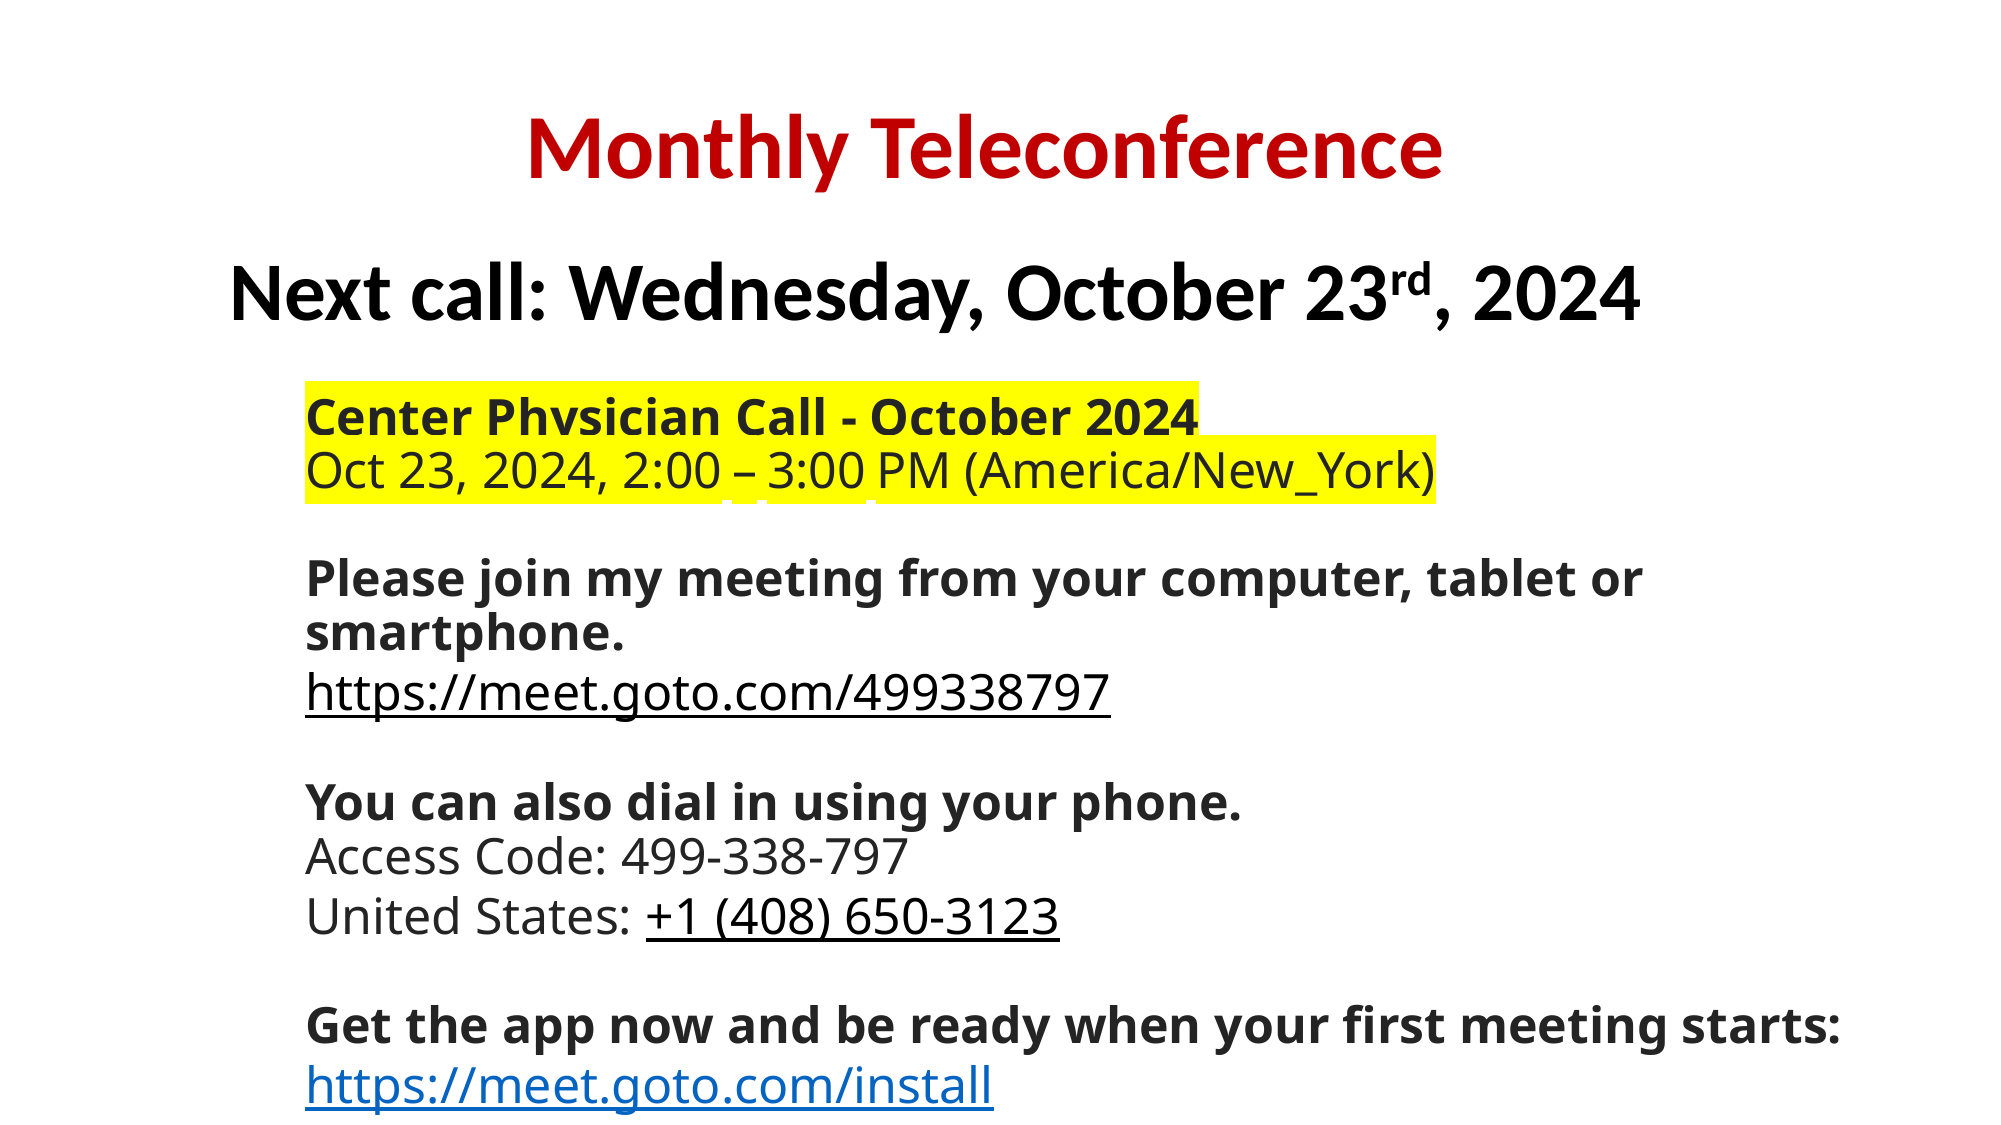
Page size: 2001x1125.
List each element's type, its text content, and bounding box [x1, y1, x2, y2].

title Monthly Teleconference [68, 84, 1904, 206]
subtitle Center Physician Call - October 2024 Oct 23, 2024, 2:00 – 3:00 PM (America/New_York) Please join my meeting from your computer, tablet or smartphone. https://meet.goto.com/499338797 You can also dial in using your phone. Access Code: 499-338-797 United States: +1 (408) 650-3123 Get the app now and be ready when your first meeting starts: https://meet.goto.com/install [215, 384, 1934, 1096]
text_box Next call: Wednesday, October 23rd, 2024 [215, 229, 1766, 345]
